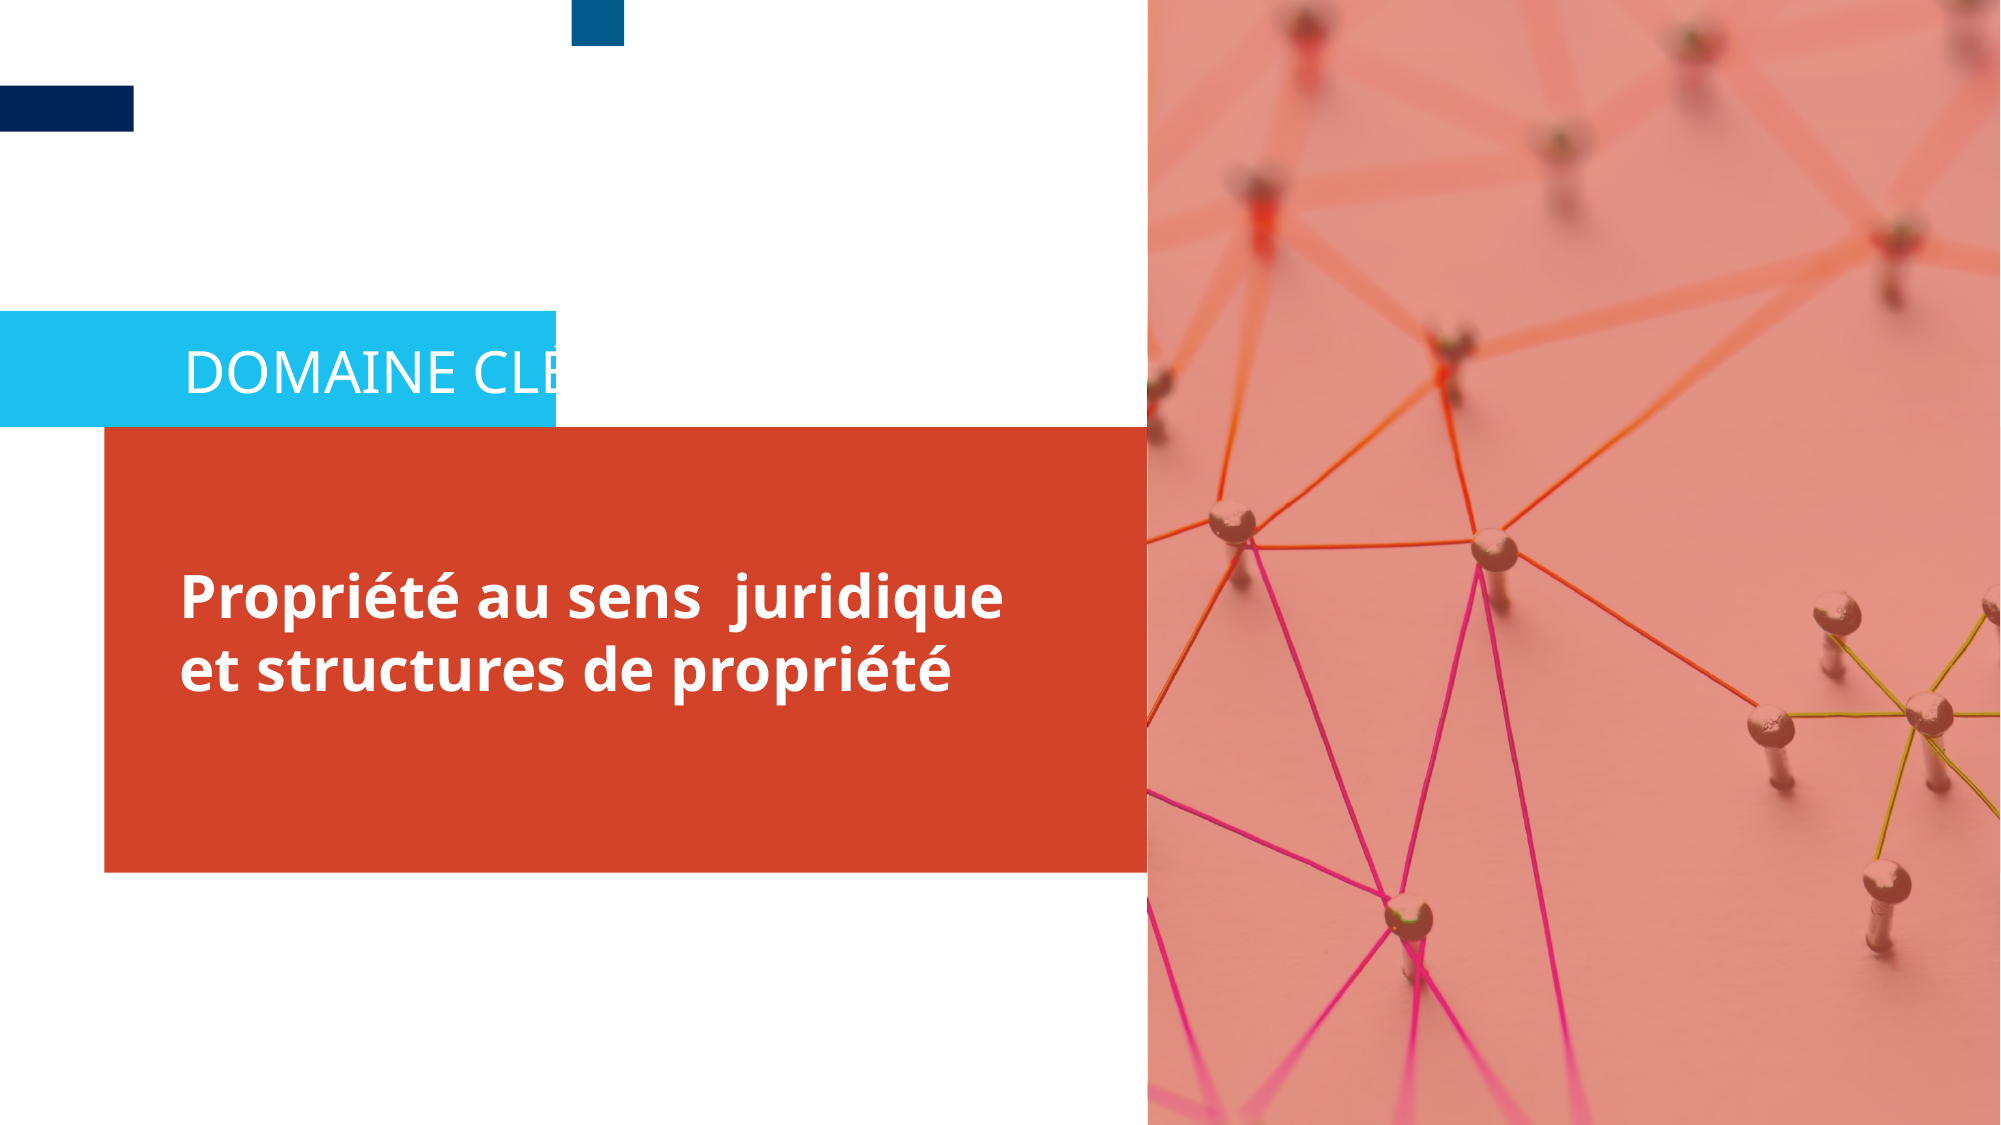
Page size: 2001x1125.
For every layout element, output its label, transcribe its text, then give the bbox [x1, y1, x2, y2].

picture [1147, 0, 2000, 1125]
list Propriété au sens juridique et structures de propriété [164, 552, 1039, 777]
list DOMAINE CLÉ [168, 333, 1145, 428]
